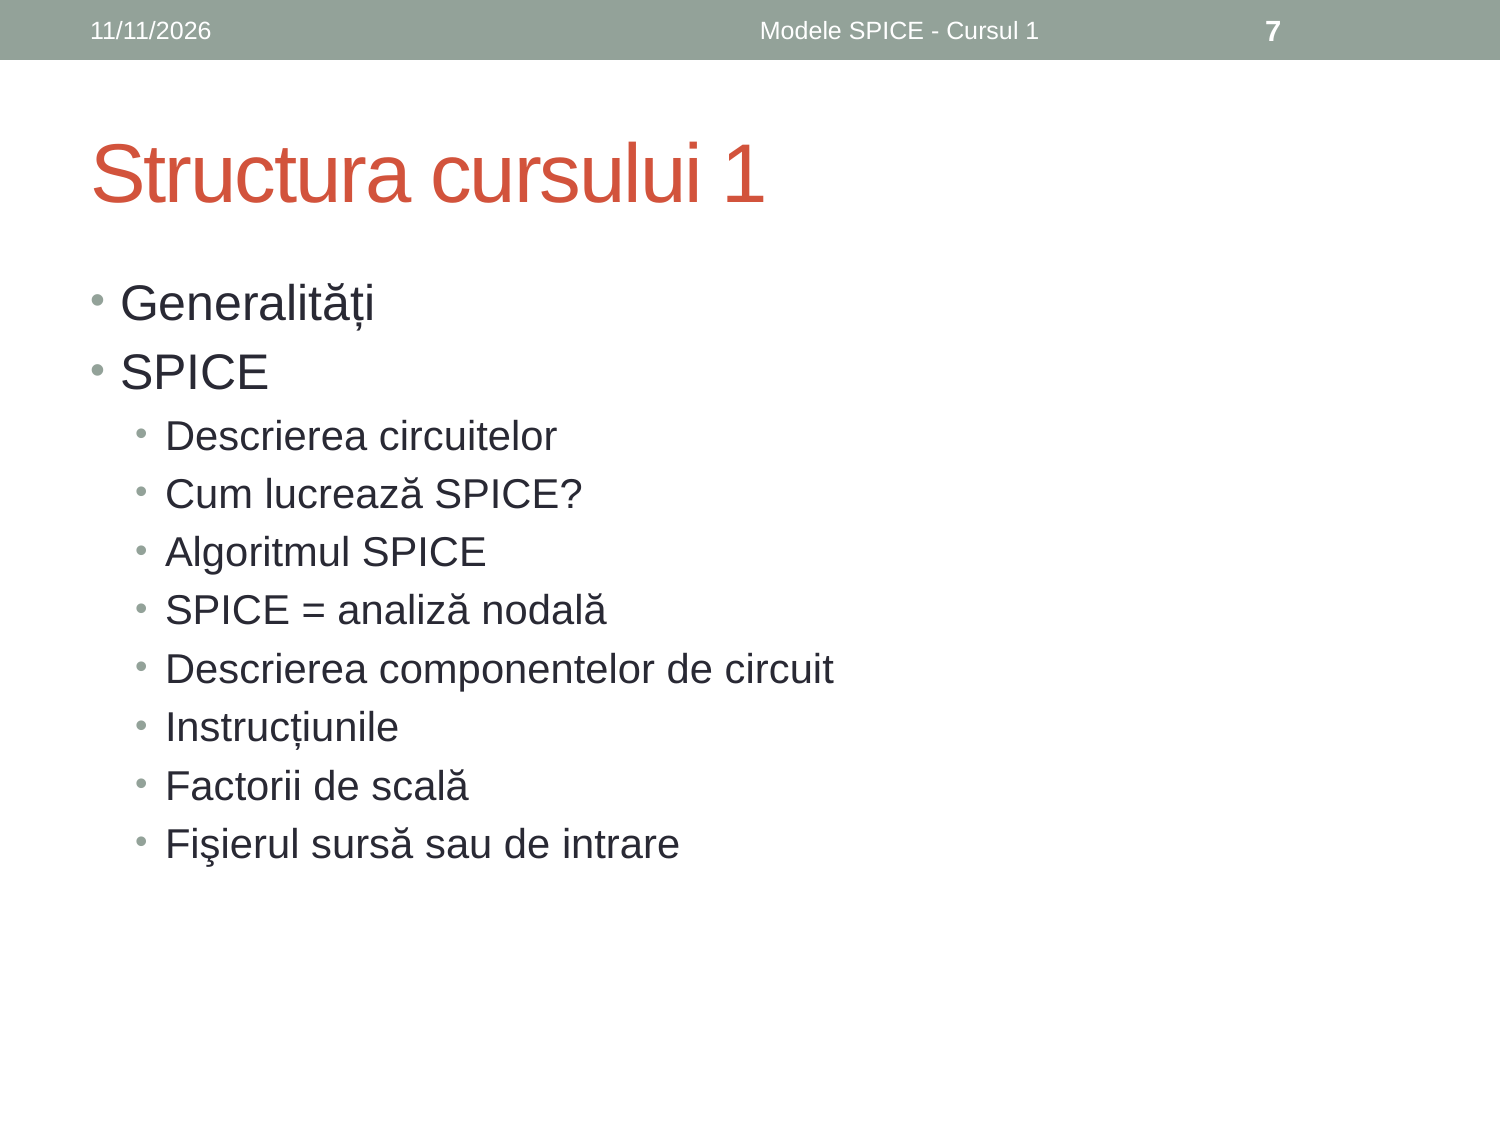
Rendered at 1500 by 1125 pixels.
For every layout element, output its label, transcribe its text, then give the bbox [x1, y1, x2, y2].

slide_number 7 [1250, 3, 1425, 57]
title Structura cursului 1 [75, 87, 1425, 250]
footer Modele SPICE - Cursul 1 [562, 3, 1238, 57]
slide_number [75, 3, 550, 57]
list Generalități SPICE Descrierea circuitelor Cum lucrează SPICE? Algoritmul SPICE SPICE = analiză nodală Descrierea componentelor de circuit Instrucțiunile Factorii de scală Fişierul sursă sau de intrare [75, 262, 1425, 1063]
